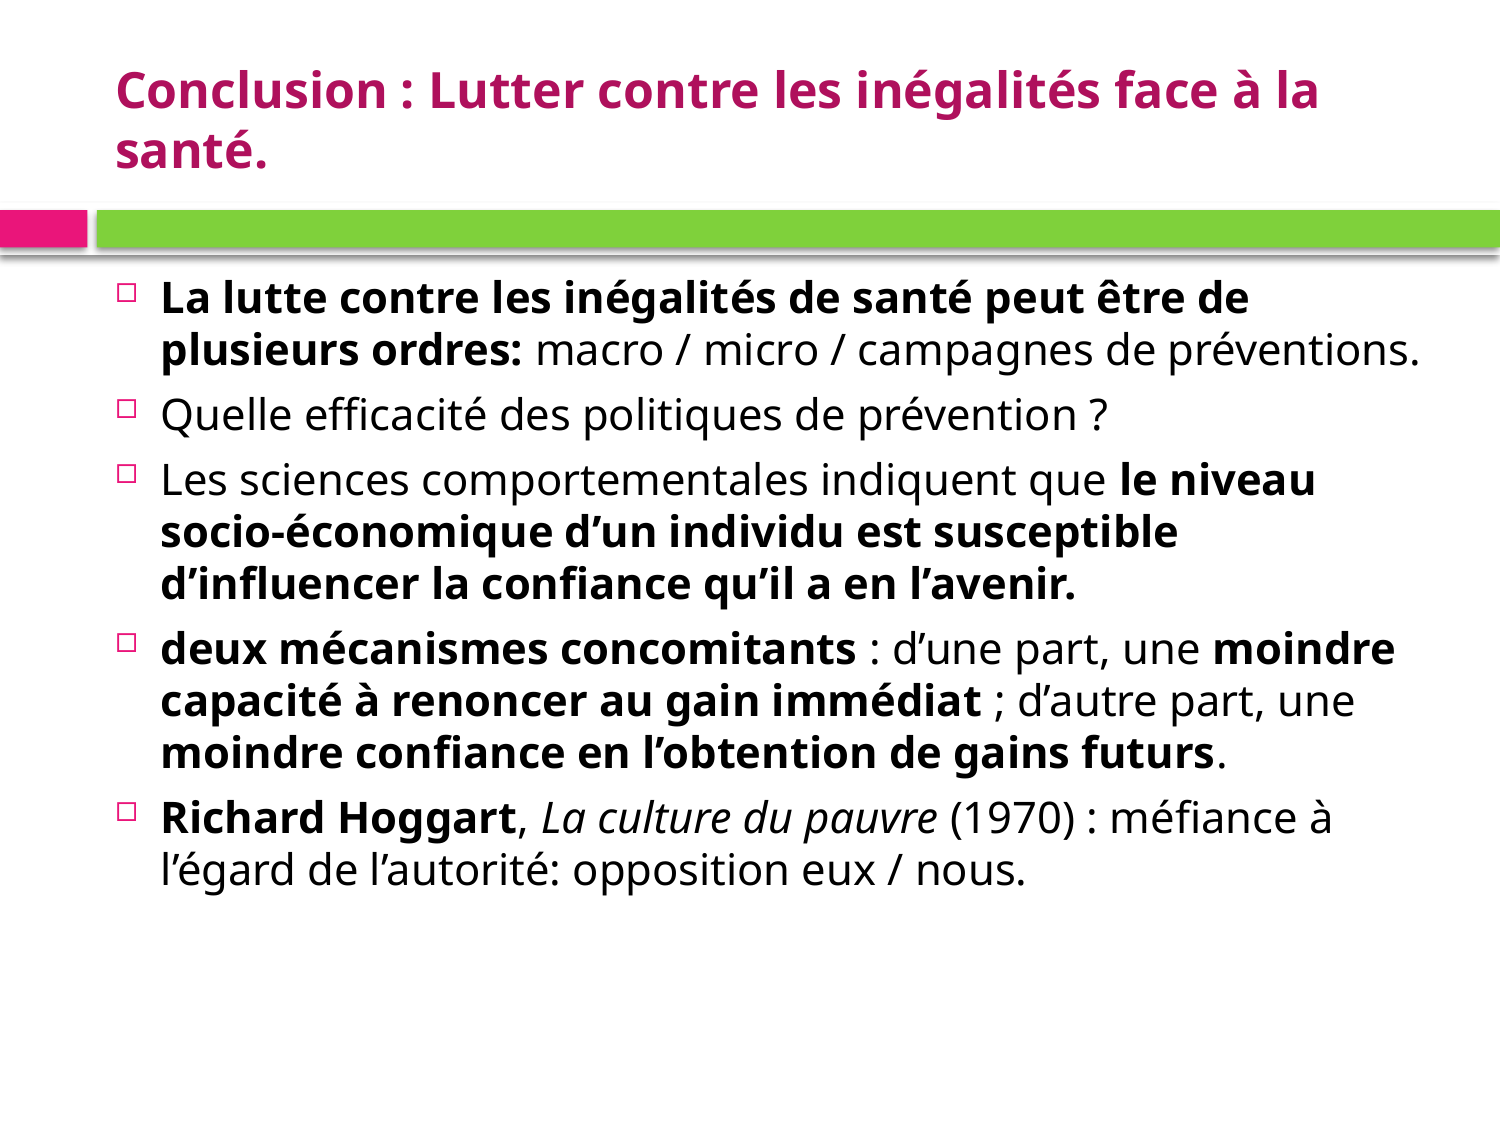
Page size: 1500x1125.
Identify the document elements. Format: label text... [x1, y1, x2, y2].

list La lutte contre les inégalités de santé peut être de plusieurs ordres: macro / micro / campagnes de préventions. Quelle efficacité des politiques de prévention ? Les sciences comportementales indiquent que le niveau socio-économique d’un individu est susceptible d’influencer la confiance qu’il a en l’avenir. deux mécanismes concomitants : d’une part, une moindre capacité à renoncer au gain immédiat ; d’autre part, une moindre confiance en l’obtention de gains futurs. Richard Hoggart, La culture du pauvre (1970) : méfiance à l’égard de l’autorité: opposition eux / nous. [100, 262, 1438, 1000]
title Conclusion : Lutter contre les inégalités face à la santé. [100, 37, 1438, 200]
